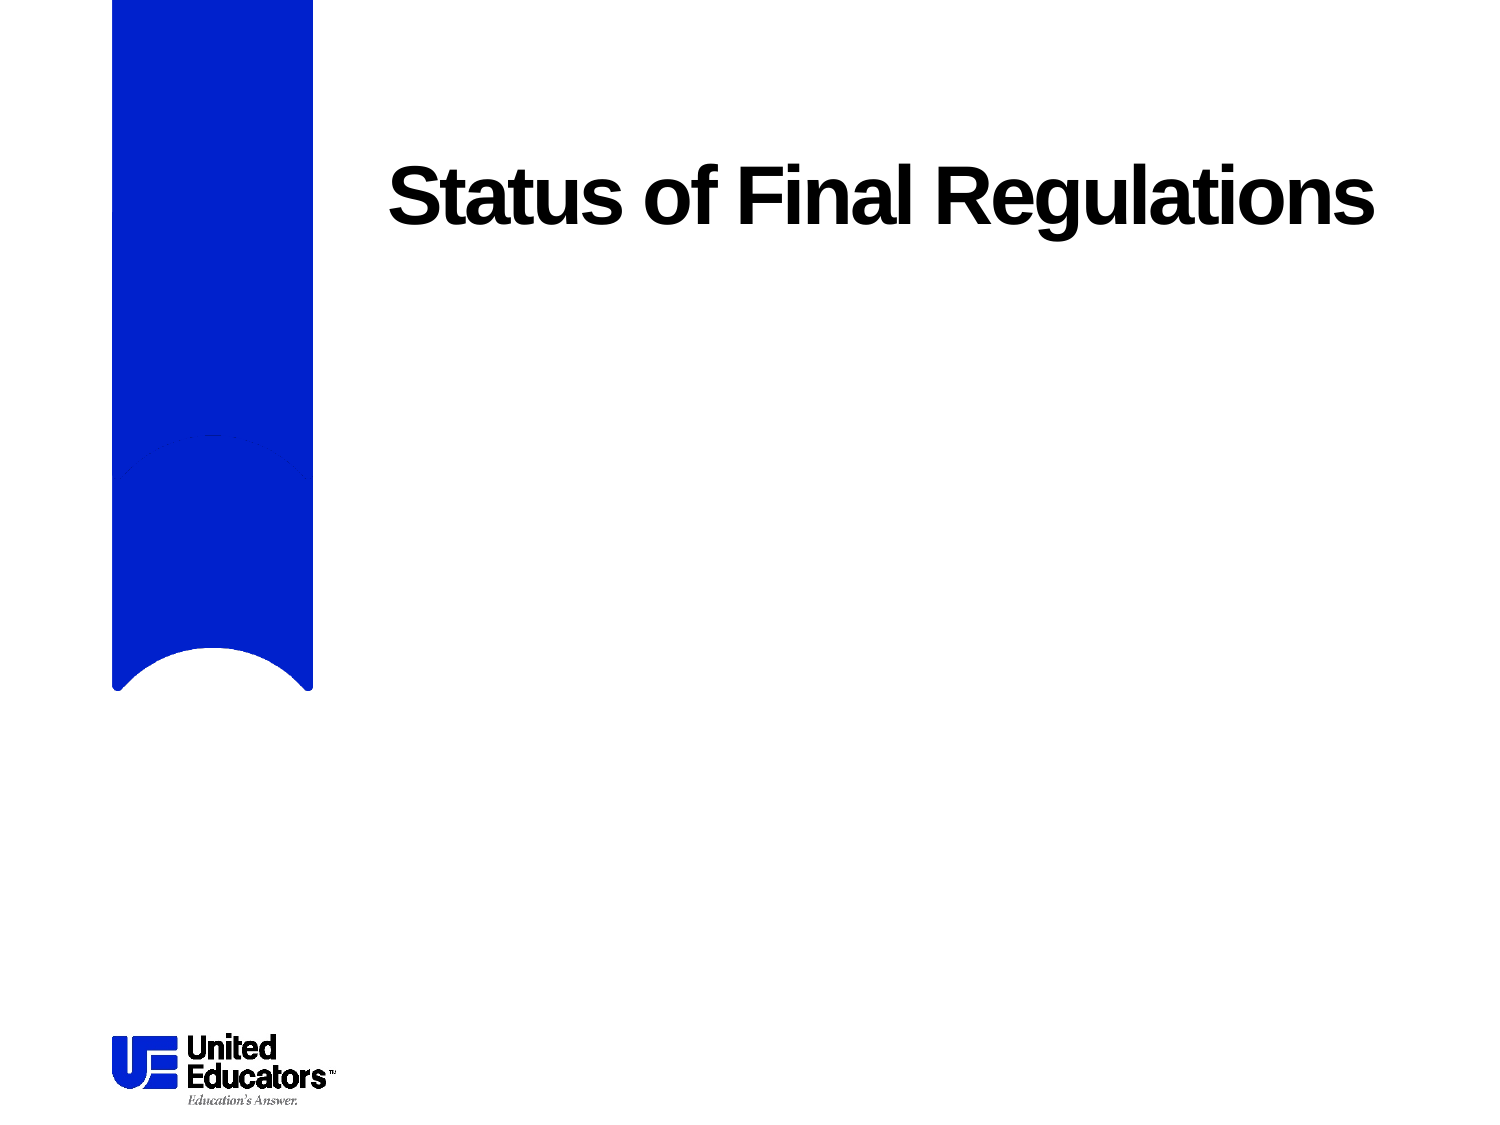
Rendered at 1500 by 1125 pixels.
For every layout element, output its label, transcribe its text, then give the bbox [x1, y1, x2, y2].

picture [112, 1033, 336, 1105]
title Status of Final Regulations [387, 162, 1388, 619]
picture [112, 0, 313, 691]
